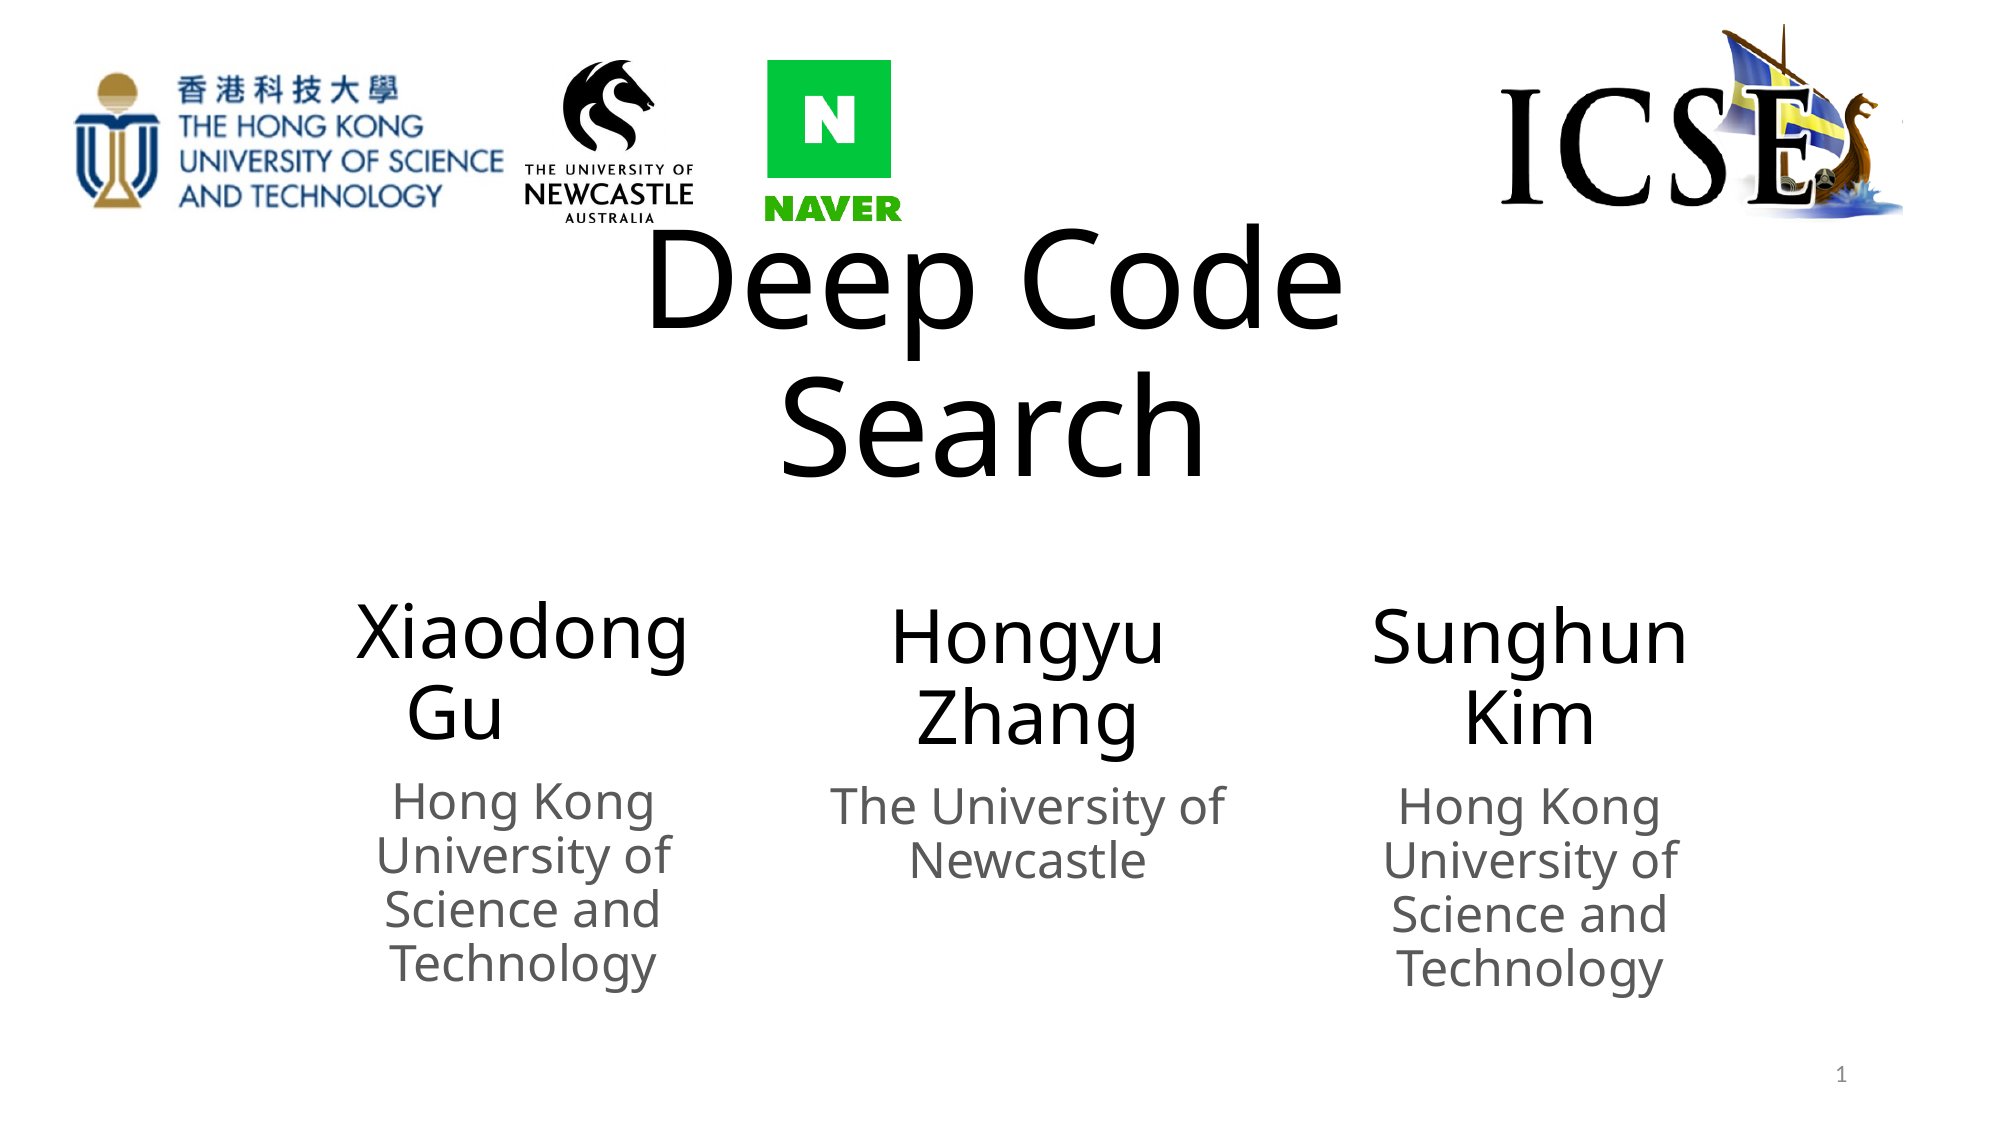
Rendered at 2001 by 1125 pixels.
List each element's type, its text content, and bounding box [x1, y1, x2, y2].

title Deep Code Search [412, 362, 1578, 515]
picture [524, 60, 693, 224]
picture [66, 24, 513, 248]
slide_number 1 [1412, 1042, 1863, 1103]
picture [766, 60, 891, 178]
text_box Hongyu Zhang The University of Newcastle [763, 591, 1293, 831]
picture [763, 193, 903, 223]
subtitle Xiaodong Gu Hong Kong University of Science and Technology [294, 585, 753, 889]
picture [1498, 24, 1903, 223]
text_box Sunghun Kim Hong Kong University of Science and Technology [1296, 591, 1764, 874]
